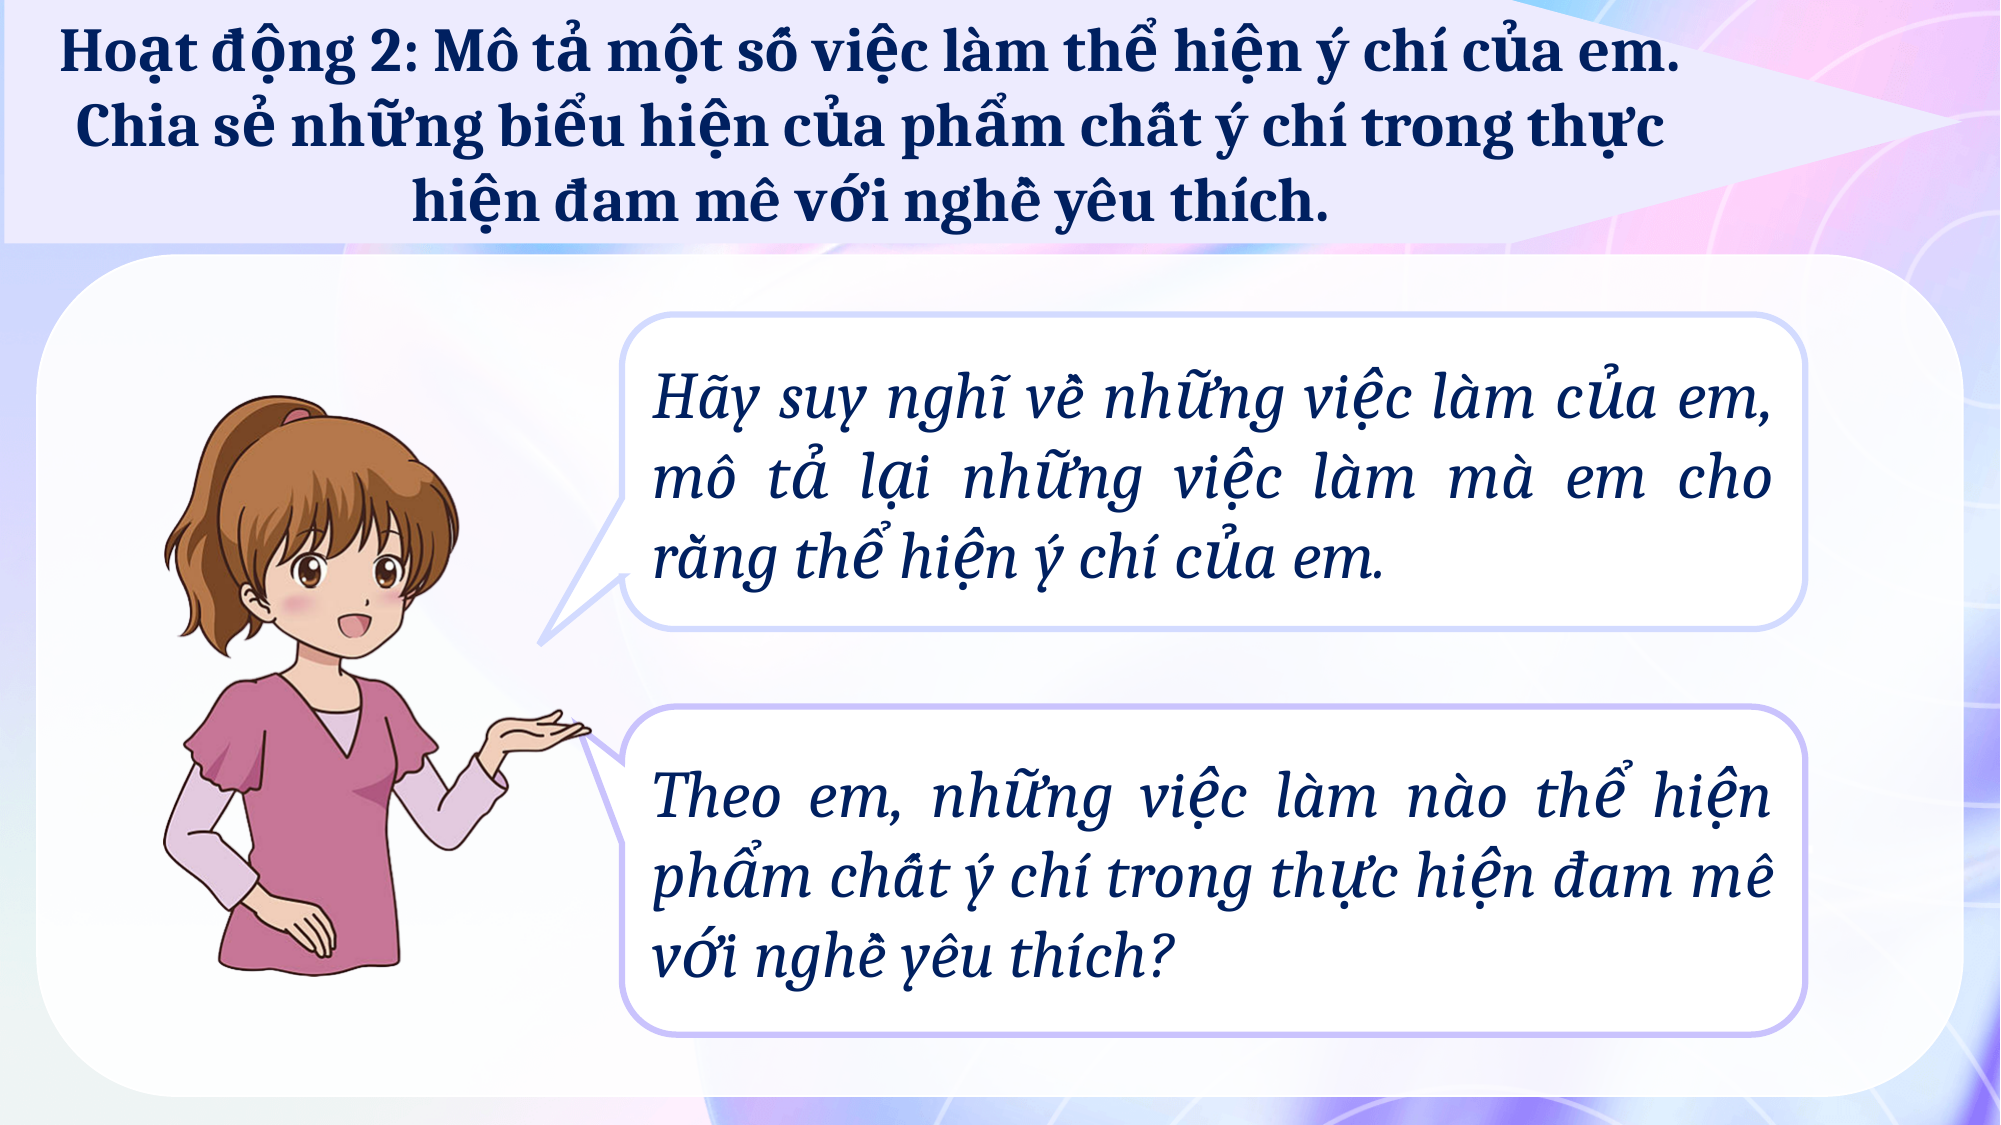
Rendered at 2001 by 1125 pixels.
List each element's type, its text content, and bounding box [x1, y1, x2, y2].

text_box [36, 254, 1964, 1097]
picture [0, 0, 2000, 1125]
text_box Hãy suy nghĩ về những việc làm của em, mô tả lại những việc làm mà em cho rằng thể hiện ý chí của em. [593, 313, 1807, 631]
text_box Theo em, những việc làm nào thể hiện phẩm chất ý chí trong thực hiện đam mê với nghề yêu thích? [593, 705, 1807, 1036]
text_box Hoạt động 2: Mô tả một số việc làm thể hiện ý chí của em. Chia sẻ những biểu hiện của phẩm chất ý chí trong thực hiện đam mê với nghề yêu thích. [3, 0, 1967, 245]
